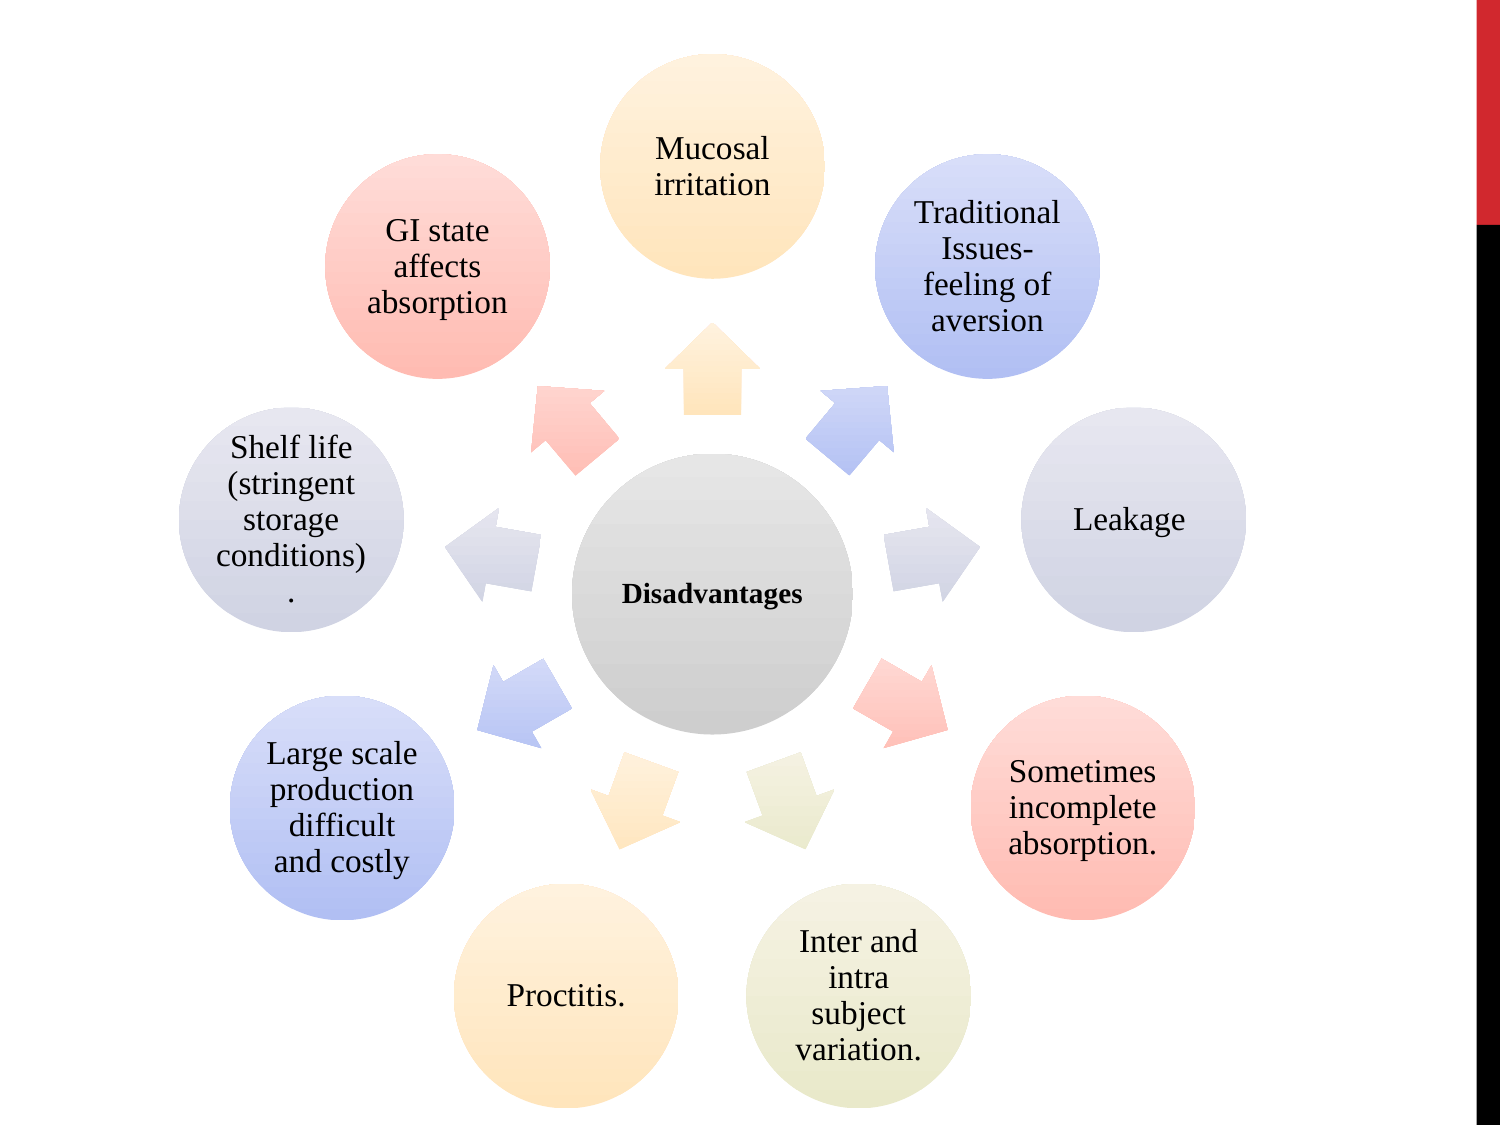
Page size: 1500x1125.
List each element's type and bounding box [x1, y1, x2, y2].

list [0, 49, 1463, 1113]
